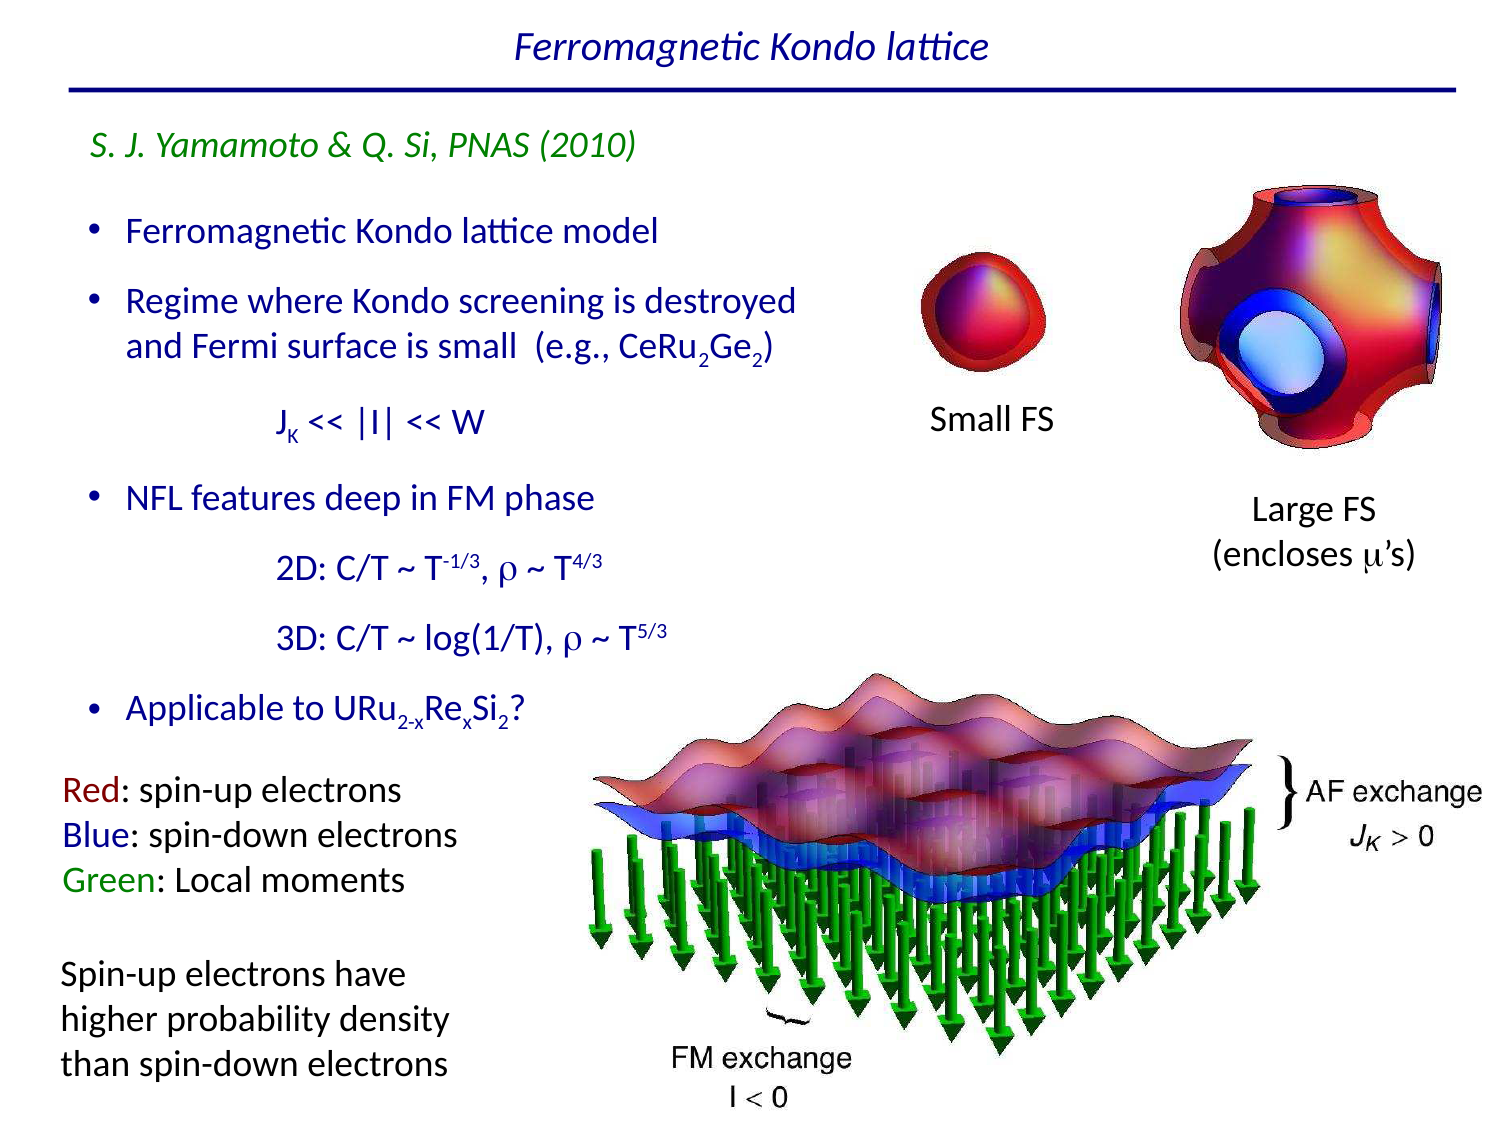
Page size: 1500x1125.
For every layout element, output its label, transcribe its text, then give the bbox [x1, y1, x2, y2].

text_box Large FS (encloses m’s) [1196, 486, 1432, 582]
picture [485, 653, 1491, 1125]
text_box Spin-up electrons have higher probability density than spin-down electrons [45, 941, 474, 1125]
text_box S. J. Yamamoto & Q. Si, PNAS (2010) [75, 112, 670, 173]
text_box Small FS [915, 415, 1070, 446]
text_box Ferromagnetic Kondo lattice [303, 11, 1200, 77]
picture [1136, 154, 1466, 478]
text_box Red: spin-up electrons Blue: spin-down electrons Green: Local moments [47, 757, 480, 908]
picture [878, 225, 1085, 407]
text_box Ferromagnetic Kondo lattice model Regime where Kondo screening is destroyed and Fermi surface is small (e.g., CeRu2Ge2) JK << |I| << W NFL features deep in FM phase 2D: C/T ~ T-1/3, r ~ T4/3 3D: C/T ~ log(1/T), r ~ T5/3 Applicable to URu2-xRexSi2? [73, 198, 822, 742]
